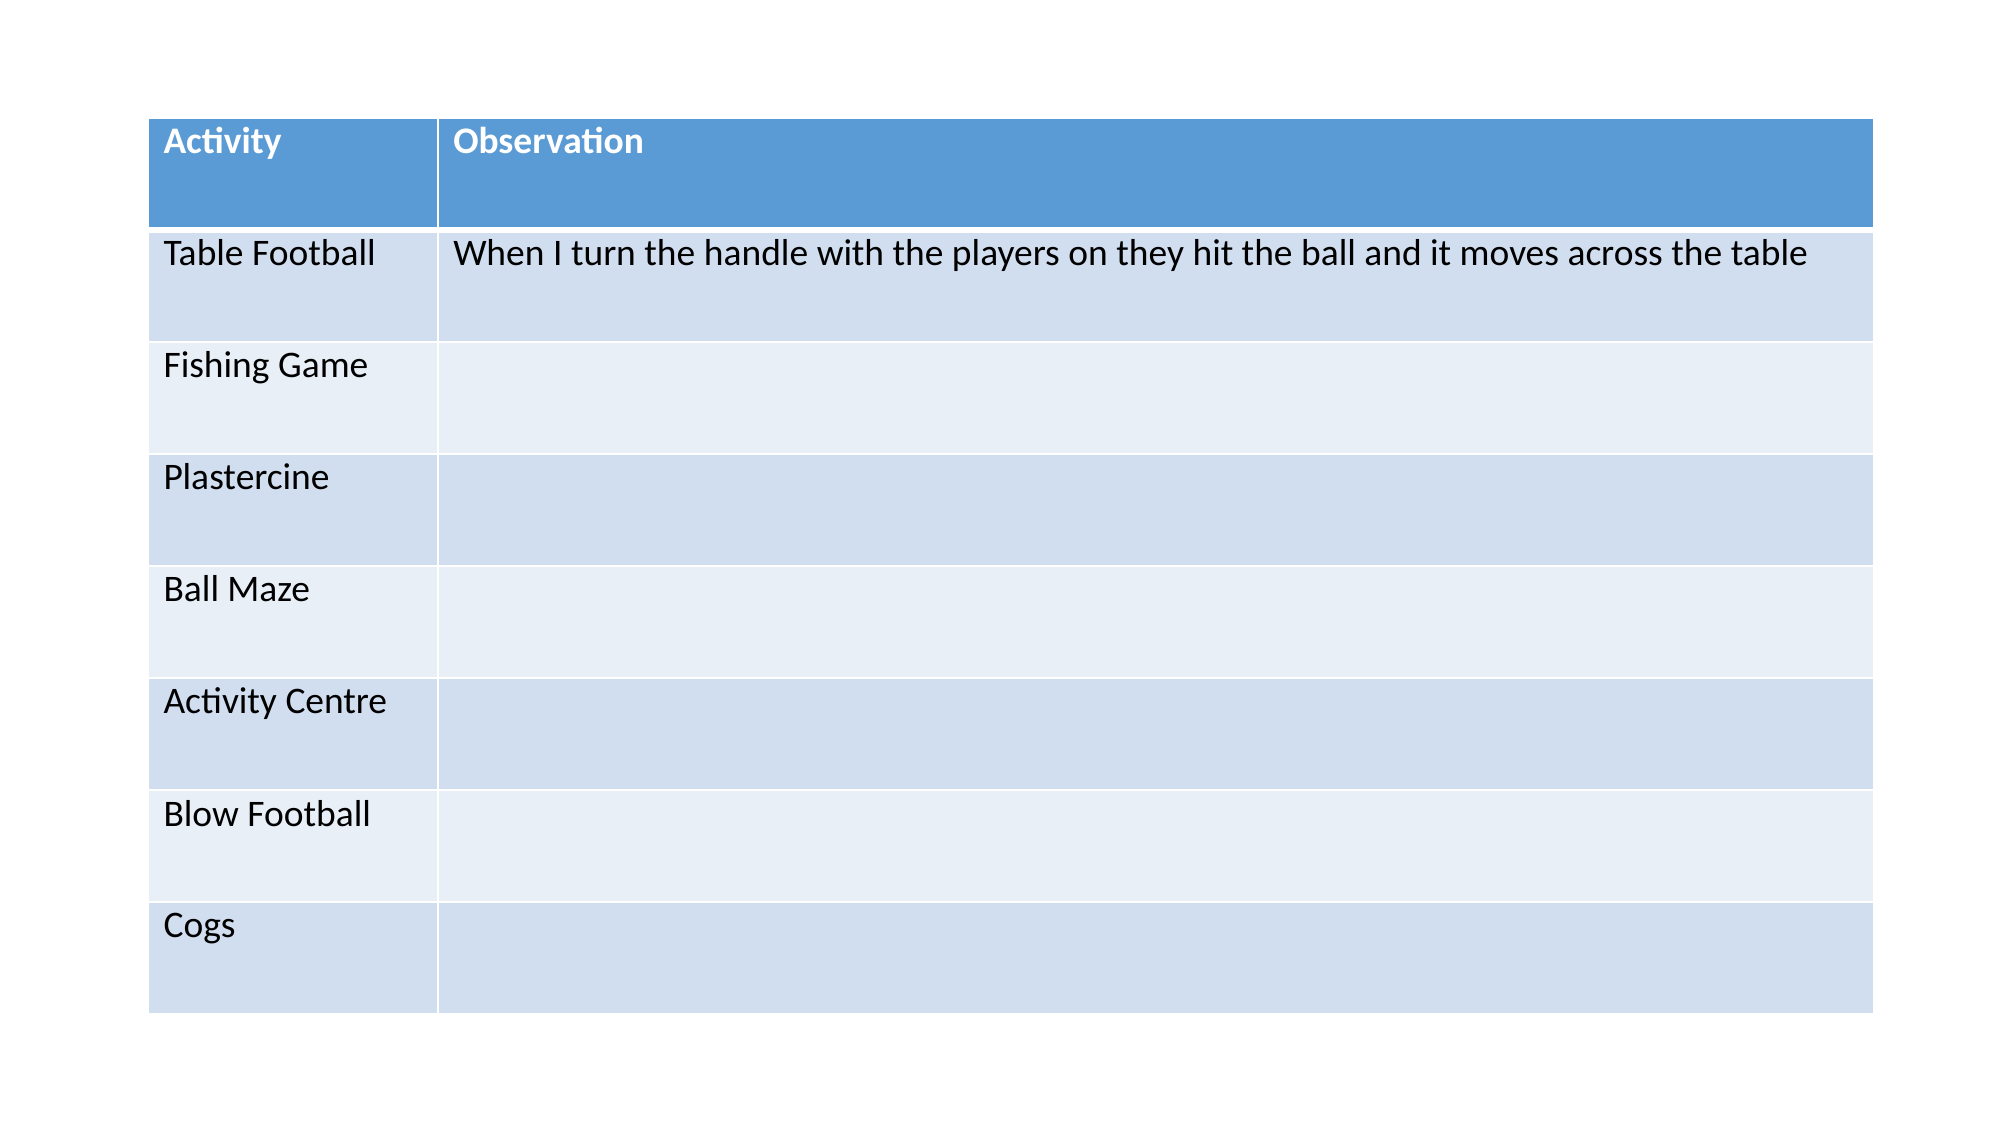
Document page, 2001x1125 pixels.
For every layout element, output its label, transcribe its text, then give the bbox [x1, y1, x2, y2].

table_cell [439, 679, 1873, 789]
table_cell Fishing Game [149, 343, 437, 453]
table_header Activity [149, 119, 437, 227]
table_cell Ball Maze [149, 567, 437, 677]
table_cell [439, 567, 1873, 677]
table_cell When I turn the handle with the players on they hit the ball and it moves across the table [439, 233, 1873, 341]
table_cell Plastercine [149, 455, 437, 565]
table_cell Blow Football [149, 791, 437, 901]
table_header Observation [439, 119, 1873, 227]
table_cell [439, 455, 1873, 565]
table_cell Cogs [149, 903, 437, 1013]
table_cell [439, 903, 1873, 1013]
table_cell [439, 791, 1873, 901]
table_cell [439, 343, 1873, 453]
table_cell Activity Centre [149, 679, 437, 789]
table_cell Table Football [149, 233, 437, 341]
